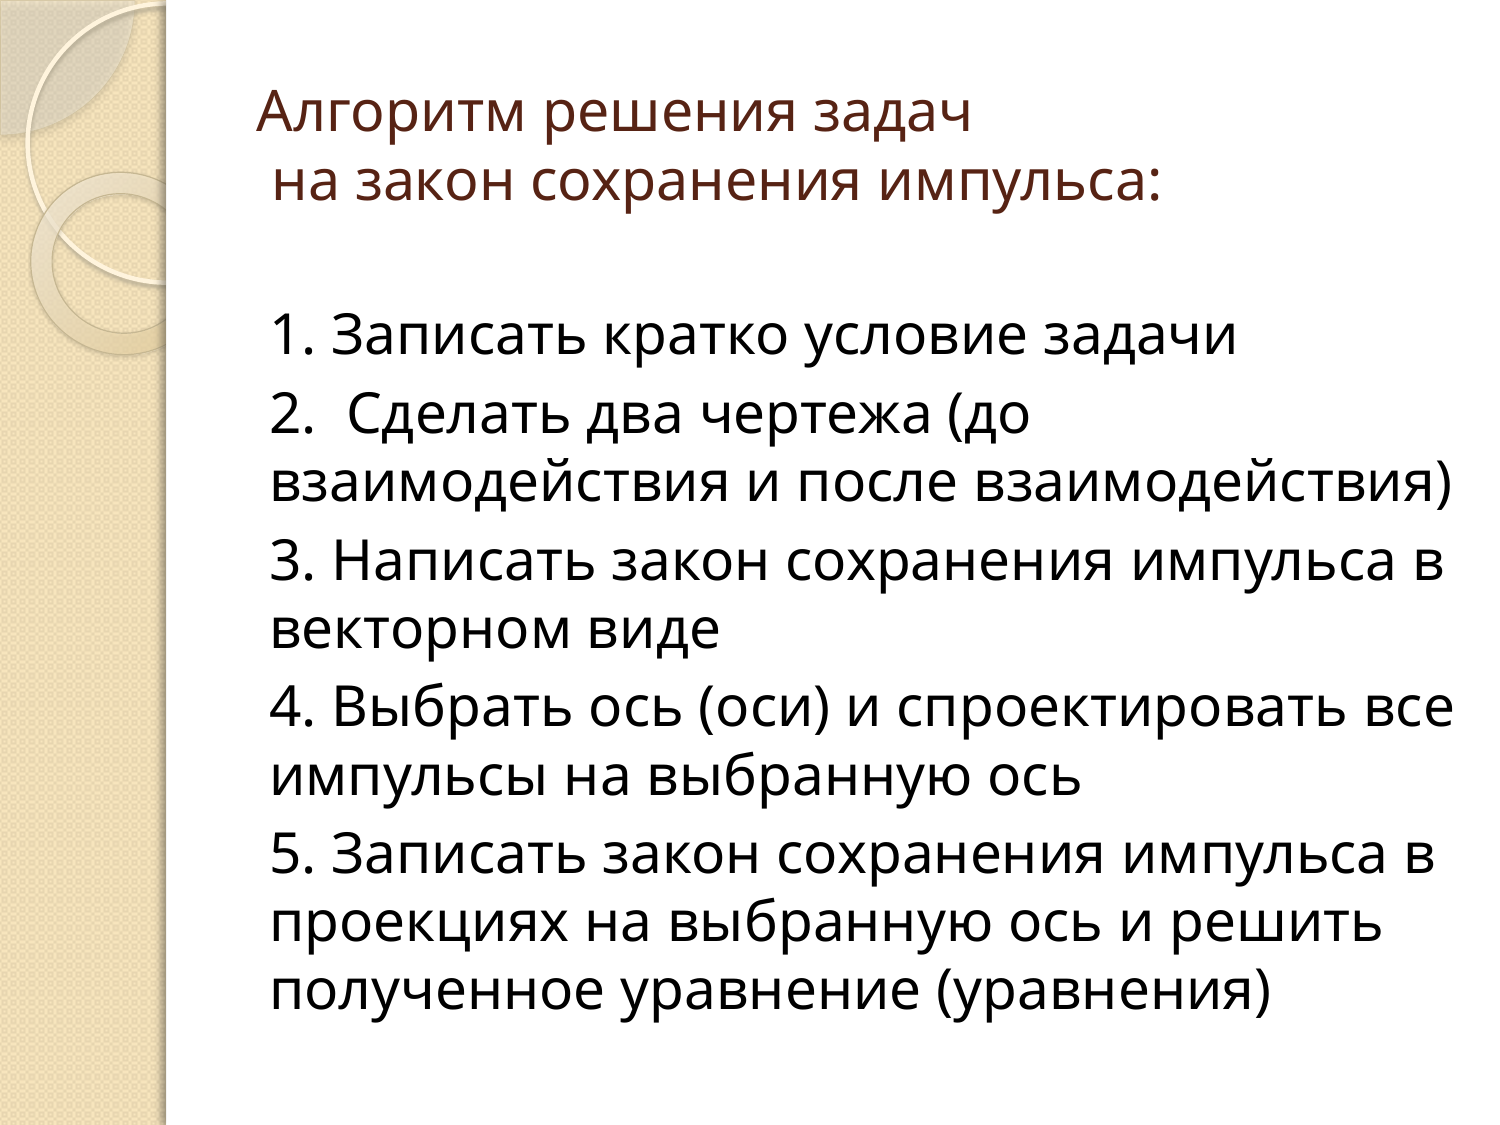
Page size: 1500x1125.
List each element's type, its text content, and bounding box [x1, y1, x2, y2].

list 1. Записать кратко условие задачи 2. Сделать два чертежа (до взаимодействия и после взаимодействия) 3. Написать закон сохранения импульса в векторном виде 4. Выбрать ось (оси) и спроектировать все импульсы на выбранную ось 5. Записать закон сохранения импульса в проекциях на выбранную ось и решить полученное уравнение (уравнения) [242, 290, 1473, 1079]
title Алгоритм решения задач на закон сохранения импульса: [242, 66, 1473, 289]
